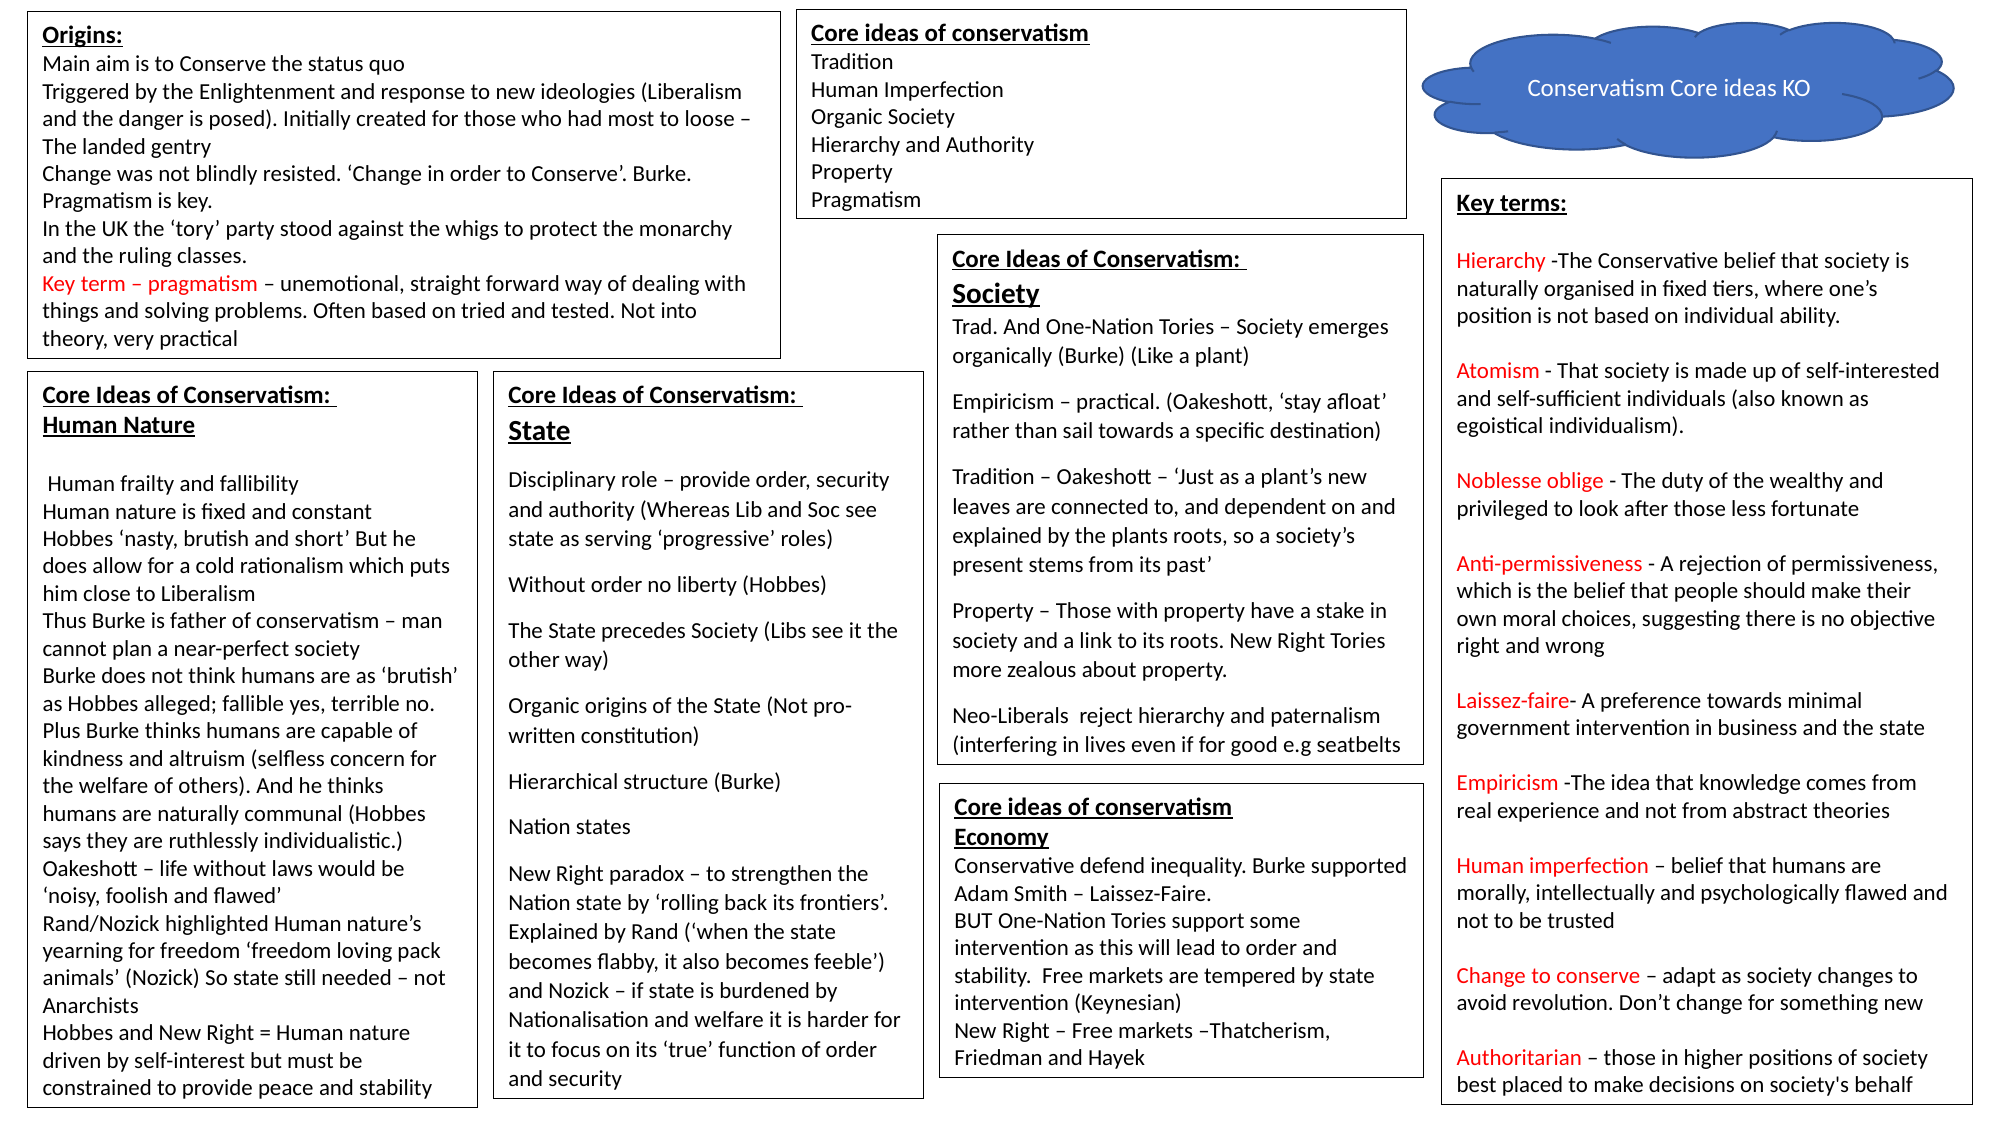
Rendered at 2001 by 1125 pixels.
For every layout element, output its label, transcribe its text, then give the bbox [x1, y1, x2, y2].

text_box Key terms: Hierarchy -The Conservative belief that society is naturally organised in fixed tiers, where one’s position is not based on individual ability. Atomism - That society is made up of self-interested and self-sufficient individuals (also known as egoistical individualism). Noblesse oblige - The duty of the wealthy and privileged to look after those less fortunate Anti-permissiveness - A rejection of permissiveness, which is the belief that people should make their own moral choices, suggesting there is no objective right and wrong Laissez-faire- A preference towards minimal government intervention in business and the state Empiricism -The idea that knowledge comes from real experience and not from abstract theories Human imperfection – belief that humans are morally, intellectually and psychologically flawed and not to be trusted Change to conserve – adapt as society changes to avoid revolution. Don’t change for something new Authoritarian – those in higher positions of society best placed to make decisions on society's behalf [1441, 178, 1973, 1105]
text_box Core Ideas of Conservatism: Society Trad. And One-Nation Tories – Society emerges organically (Burke) (Like a plant) Empiricism – practical. (Oakeshott, ‘stay afloat’ rather than sail towards a specific destination) Tradition – Oakeshott – ‘Just as a plant’s new leaves are connected to, and dependent on and explained by the plants roots, so a society’s present stems from its past’ Property – Those with property have a stake in society and a link to its roots. New Right Tories more zealous about property. Neo-Liberals reject hierarchy and paternalism (interfering in lives even if for good e.g seatbelts [937, 234, 1424, 765]
text_box Core ideas of conservatism Economy Conservative defend inequality. Burke supported Adam Smith – Laissez-Faire. BUT One-Nation Tories support some intervention as this will lead to order and stability. Free markets are tempered by state intervention (Keynesian) New Right – Free markets –Thatcherism, Friedman and Hayek [939, 783, 1424, 1078]
text_box Core Ideas of Conservatism: State Disciplinary role – provide order, security and authority (Whereas Lib and Soc see state as serving ‘progressive’ roles) Without order no liberty (Hobbes) The State precedes Society (Libs see it the other way) Organic origins of the State (Not pro-written constitution) Hierarchical structure (Burke) Nation states New Right paradox – to strengthen the Nation state by ‘rolling back its frontiers’. Explained by Rand (‘when the state becomes flabby, it also becomes feeble’) and Nozick – if state is burdened by Nationalisation and welfare it is harder for it to focus on its ‘true’ function of order and security [493, 371, 924, 1099]
text_box Conservatism Core ideas KO [1421, 21, 1955, 159]
text_box Origins: Main aim is to Conserve the status quo Triggered by the Enlightenment and response to new ideologies (Liberalism and the danger is posed). Initially created for those who had most to loose – The landed gentry Change was not blindly resisted. ‘Change in order to Conserve’. Burke. Pragmatism is key. In the UK the ‘tory’ party stood against the whigs to protect the monarchy and the ruling classes. Key term – pragmatism – unemotional, straight forward way of dealing with things and solving problems. Often based on tried and tested. Not into theory, very practical [27, 11, 781, 359]
text_box Core ideas of conservatism Tradition Human Imperfection Organic Society Hierarchy and Authority Property Pragmatism [796, 9, 1407, 219]
text_box Core Ideas of Conservatism: Human Nature Human frailty and fallibility Human nature is fixed and constant Hobbes ‘nasty, brutish and short’ But he does allow for a cold rationalism which puts him close to Liberalism Thus Burke is father of conservatism – man cannot plan a near-perfect society Burke does not think humans are as ‘brutish’ as Hobbes alleged; fallible yes, terrible no. Plus Burke thinks humans are capable of kindness and altruism (selfless concern for the welfare of others). And he thinks humans are naturally communal (Hobbes says they are ruthlessly individualistic.) Oakeshott – life without laws would be ‘noisy, foolish and flawed’ Rand/Nozick highlighted Human nature’s yearning for freedom ‘freedom loving pack animals’ (Nozick) So state still needed – not Anarchists Hobbes and New Right = Human nature driven by self-interest but must be constrained to provide peace and stability [27, 371, 478, 1108]
